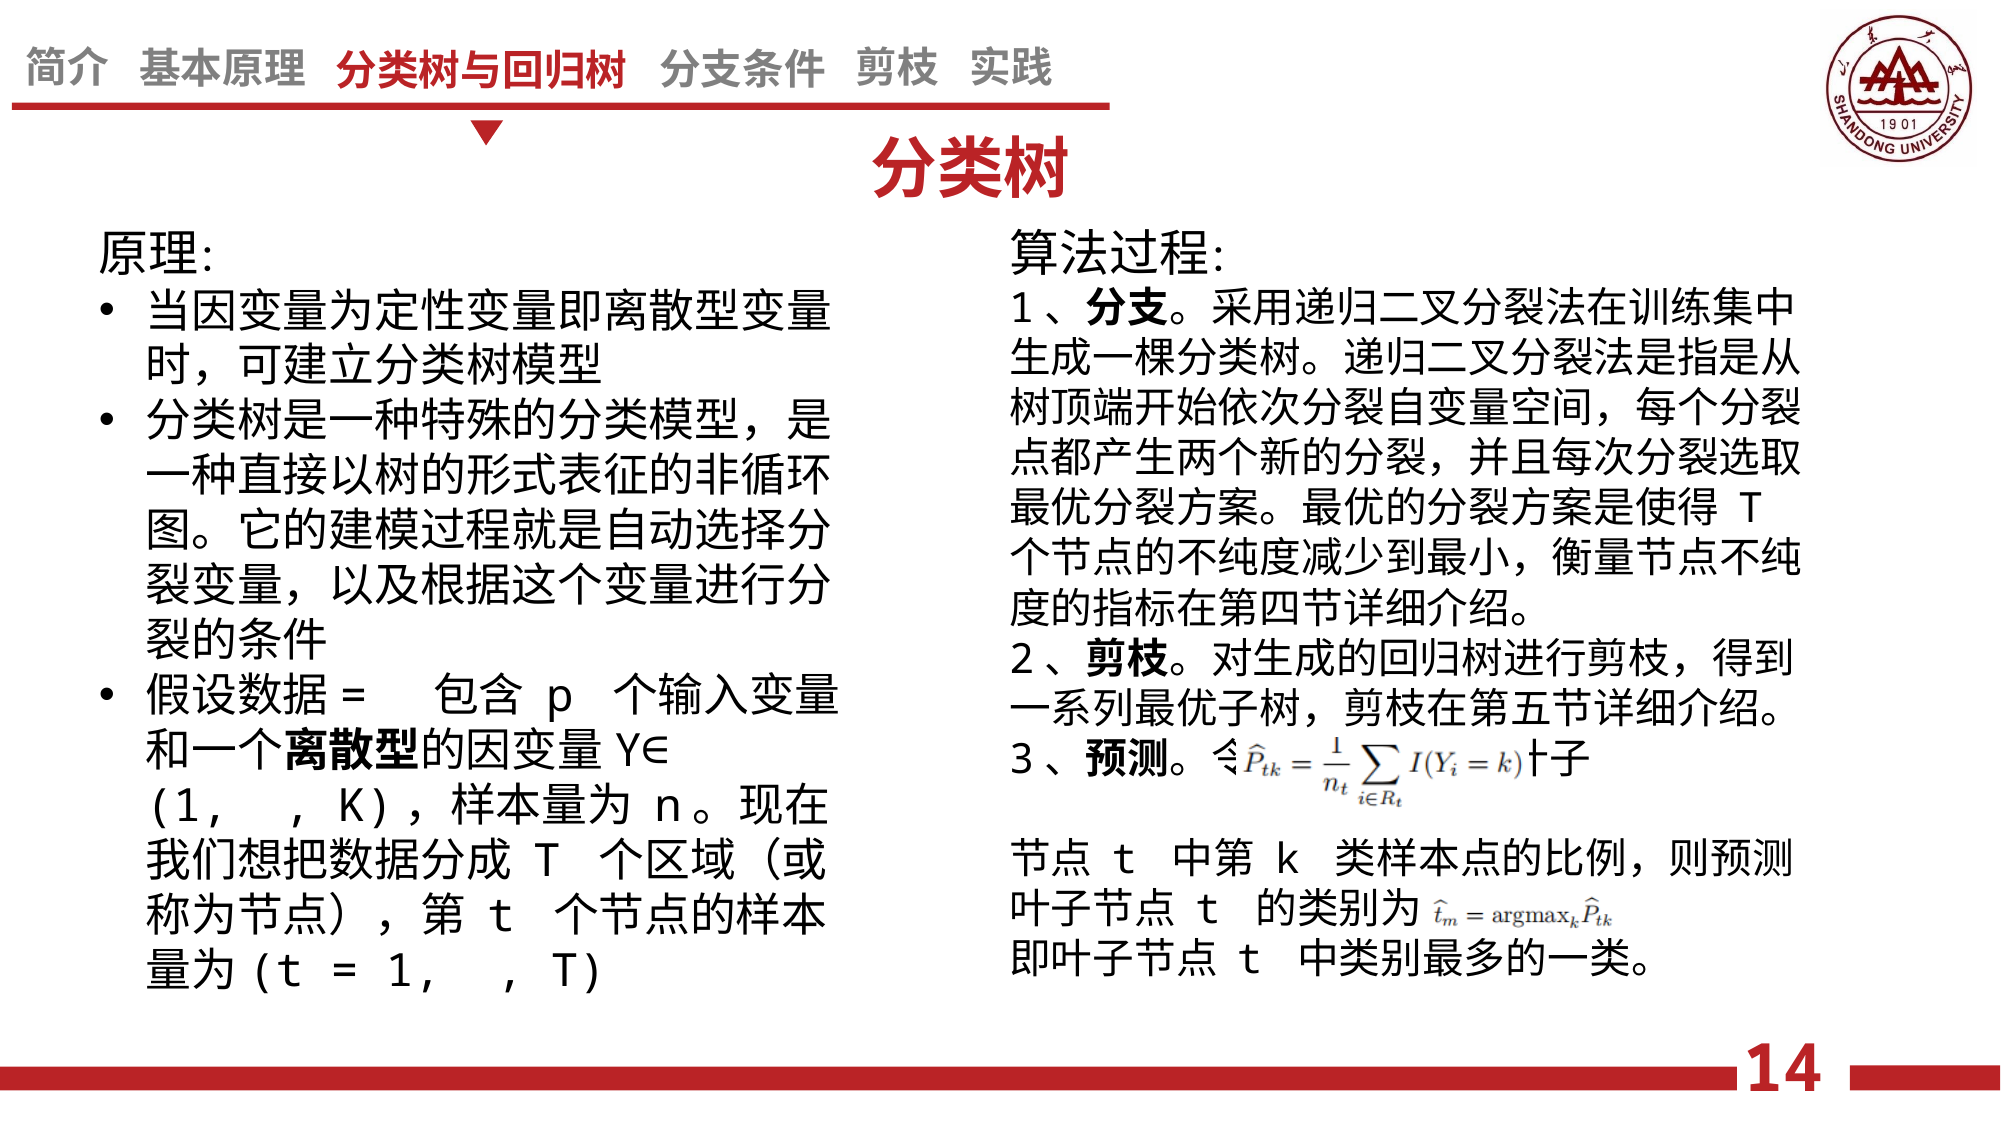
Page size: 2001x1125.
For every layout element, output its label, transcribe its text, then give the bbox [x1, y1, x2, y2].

picture [1426, 890, 1616, 936]
picture [1235, 737, 1529, 812]
text_box 算法过程： 1、分支。采用递归二叉分裂法在训练集中生成一棵分类树。递归二叉分裂法是指是从树顶端开始依次分裂自变量空间，每个分裂点都产生两个新的分裂，并且每次分裂选取最优分裂方案。最优的分裂方案是使得 T 个节点的不纯度减少到最小，衡量节点不纯度的指标在第四节详细介绍。 2、剪枝。对生成的回归树进行剪枝，得到一系列最优子树，剪枝在第五节详细介绍。 3、预测。令 表示在叶子 节点 t 中第 k 类样本点的比例，则预测叶子节点 t 的类别为： ， 即叶子节点 t 中类别最多的一类。 [994, 213, 1823, 1037]
picture [1820, 9, 1977, 167]
text_box 分类树 [855, 118, 1086, 213]
